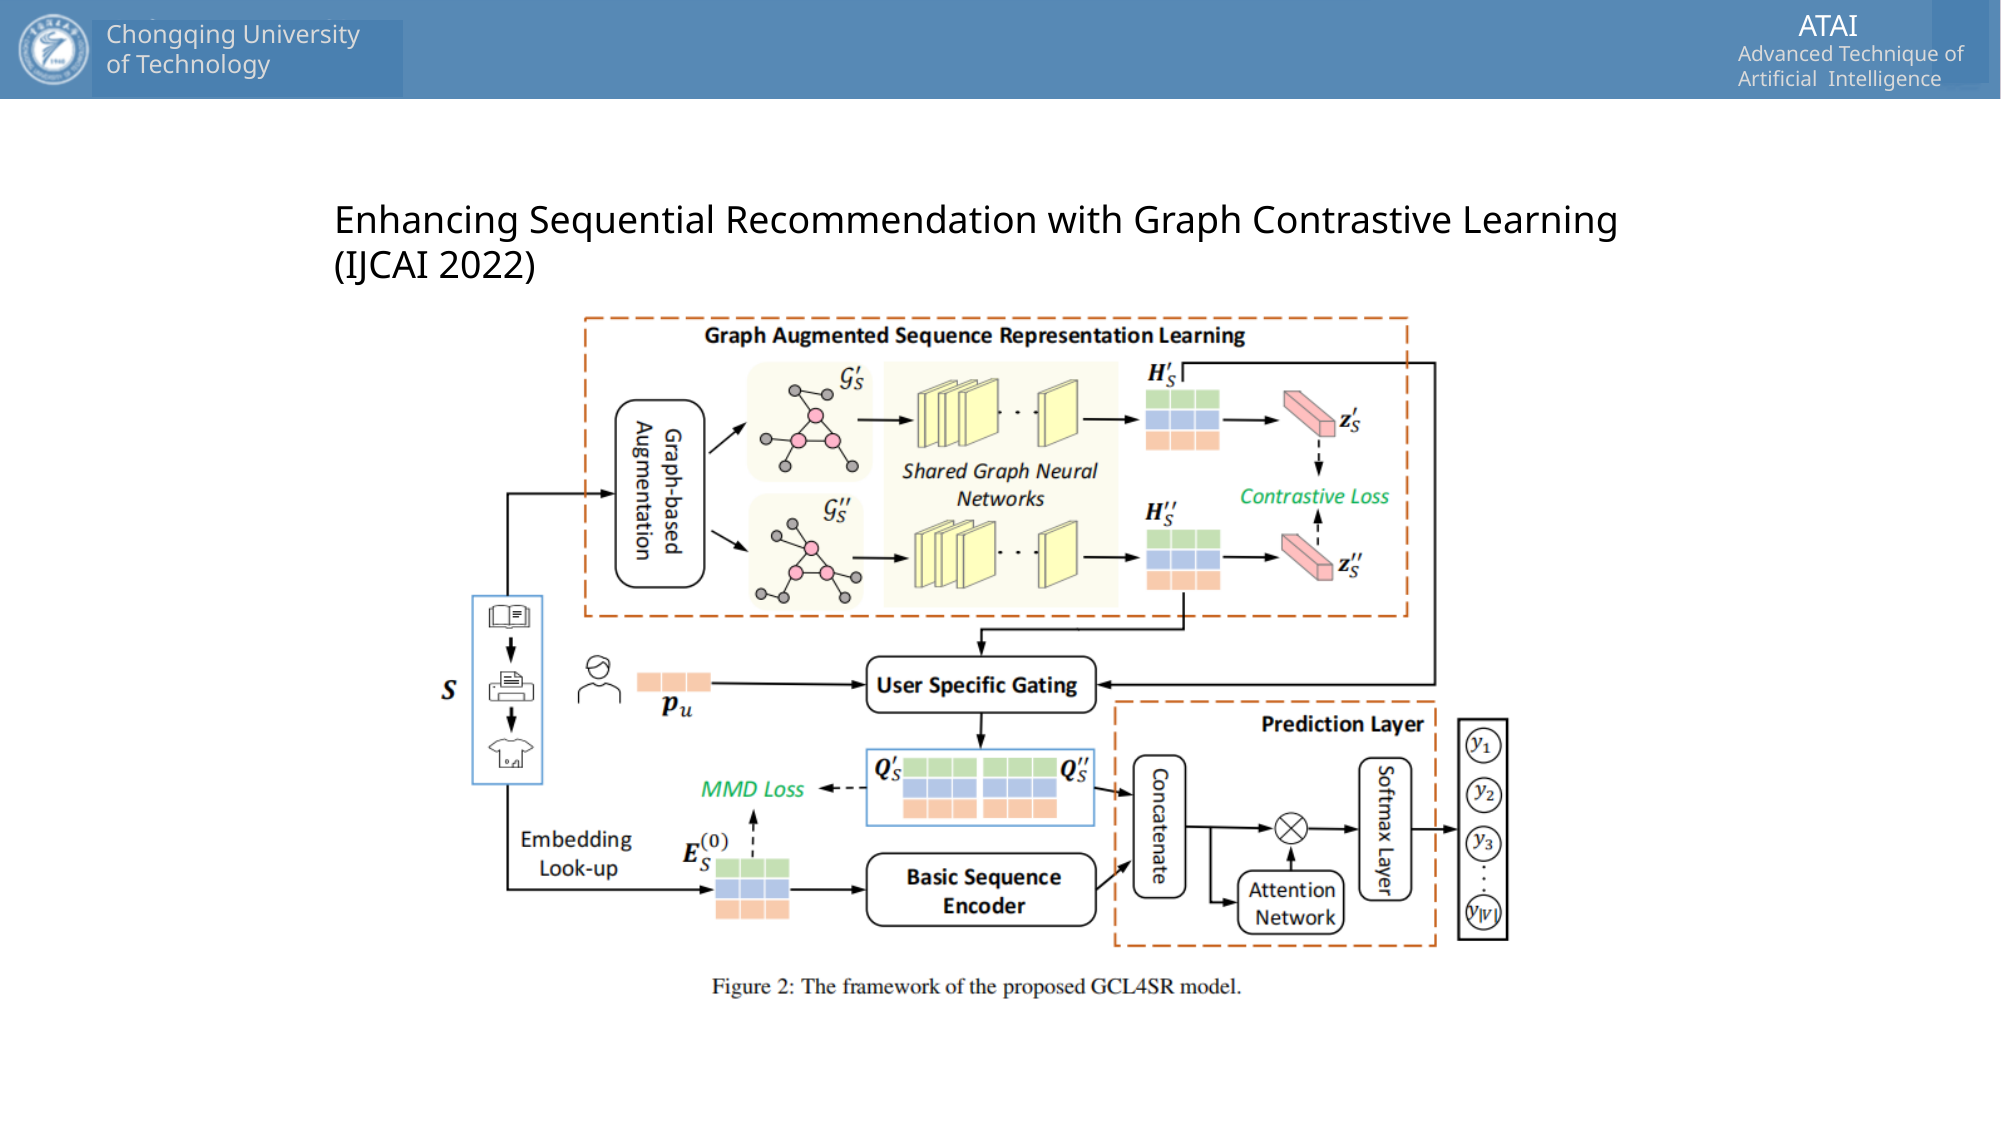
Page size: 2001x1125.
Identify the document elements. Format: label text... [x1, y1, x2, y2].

picture [390, 279, 1610, 1020]
picture [92, 20, 403, 97]
text_box Enhancing Sequential Recommendation with Graph Contrastive Learning (IJCAI 2022) [319, 188, 1726, 294]
picture [1932, 0, 1989, 83]
